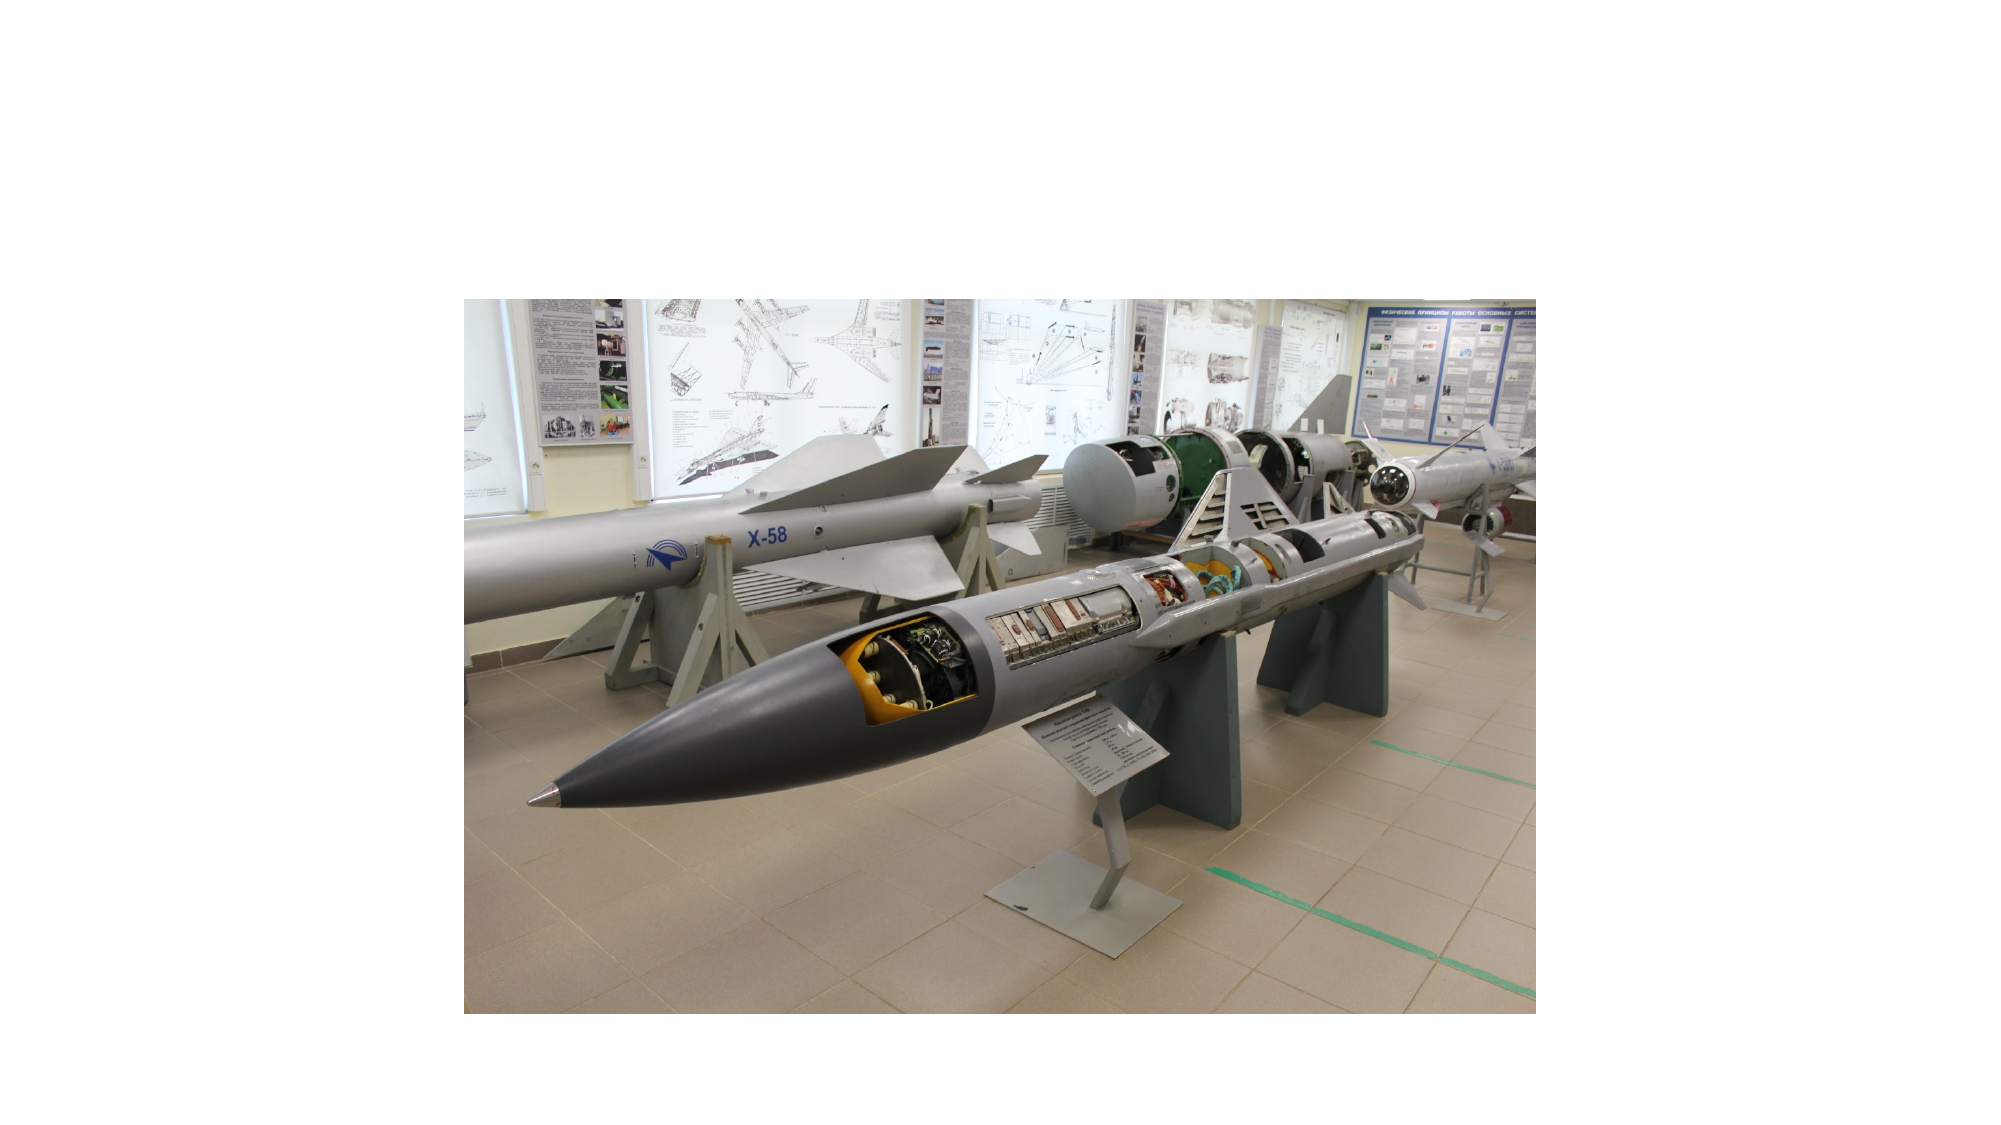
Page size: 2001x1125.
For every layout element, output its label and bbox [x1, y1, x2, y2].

list [464, 299, 1536, 1014]
